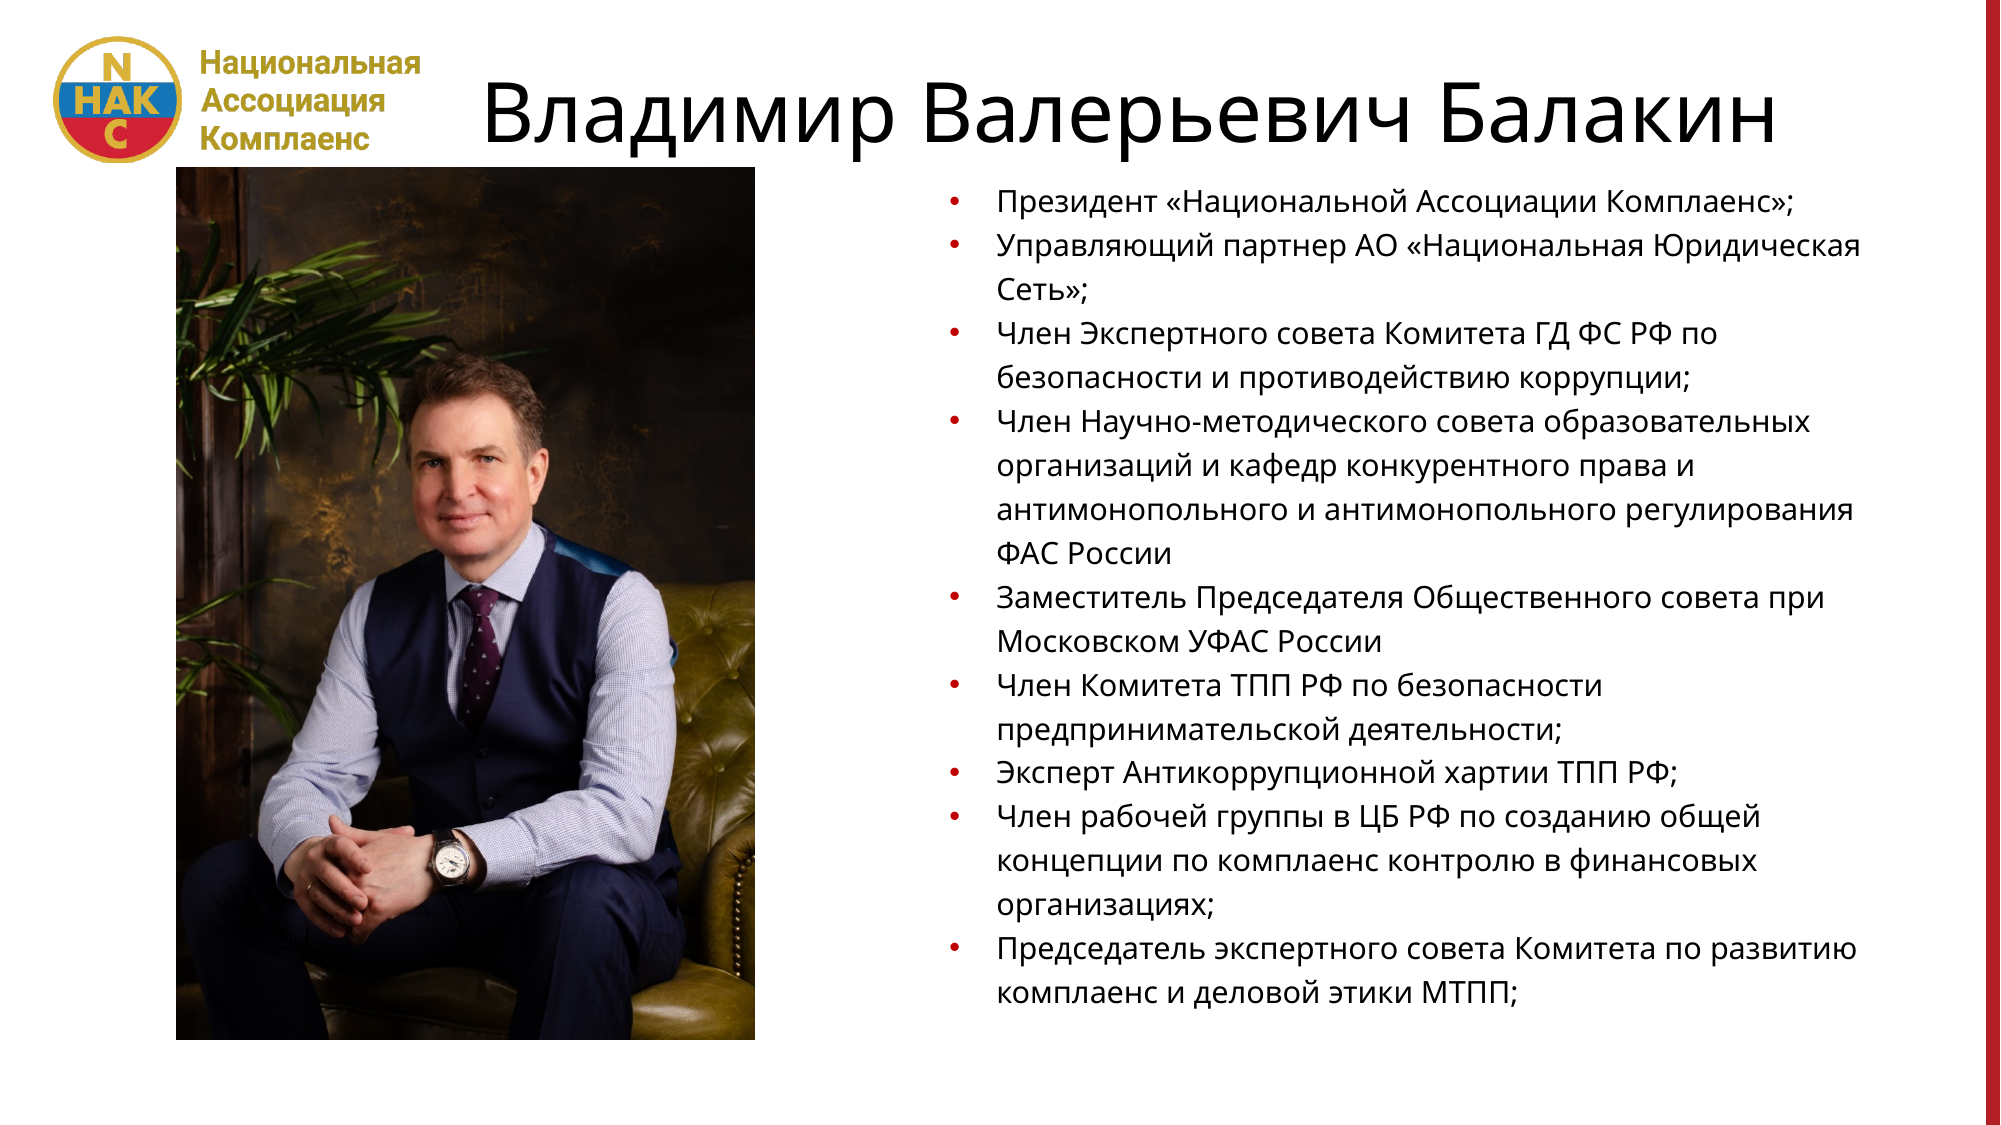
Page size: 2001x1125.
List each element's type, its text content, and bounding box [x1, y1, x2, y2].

text_box Владимир Валерьевич Балакин [465, 32, 1985, 167]
picture [53, 35, 420, 163]
text_box Президент «Национальной Ассоциации Комплаенс»; Управляющий партнер АО «Национальная Юридическая Сеть»; Член Экспертного совета Комитета ГД ФС РФ по безопасности и противодействию коррупции; Член Научно-методического совета образовательных организаций и кафедр конкурентного права и антимонопольного и антимонопольного регулирования ФАС России Заместитель Председателя Общественного совета при Московском УФАС России Член Комитета ТПП РФ по безопасности предпринимательской деятельности; Эксперт Антикоррупционной хартии ТПП РФ; Член рабочей группы в ЦБ РФ по созданию общей концепции по комплаенс контролю в финансовых организациях; Председатель экспертного совета Комитета по развитию комплаенс и деловой этики МТПП; [934, 167, 1877, 1017]
picture [176, 167, 755, 1040]
text_box [1985, 0, 2000, 1125]
